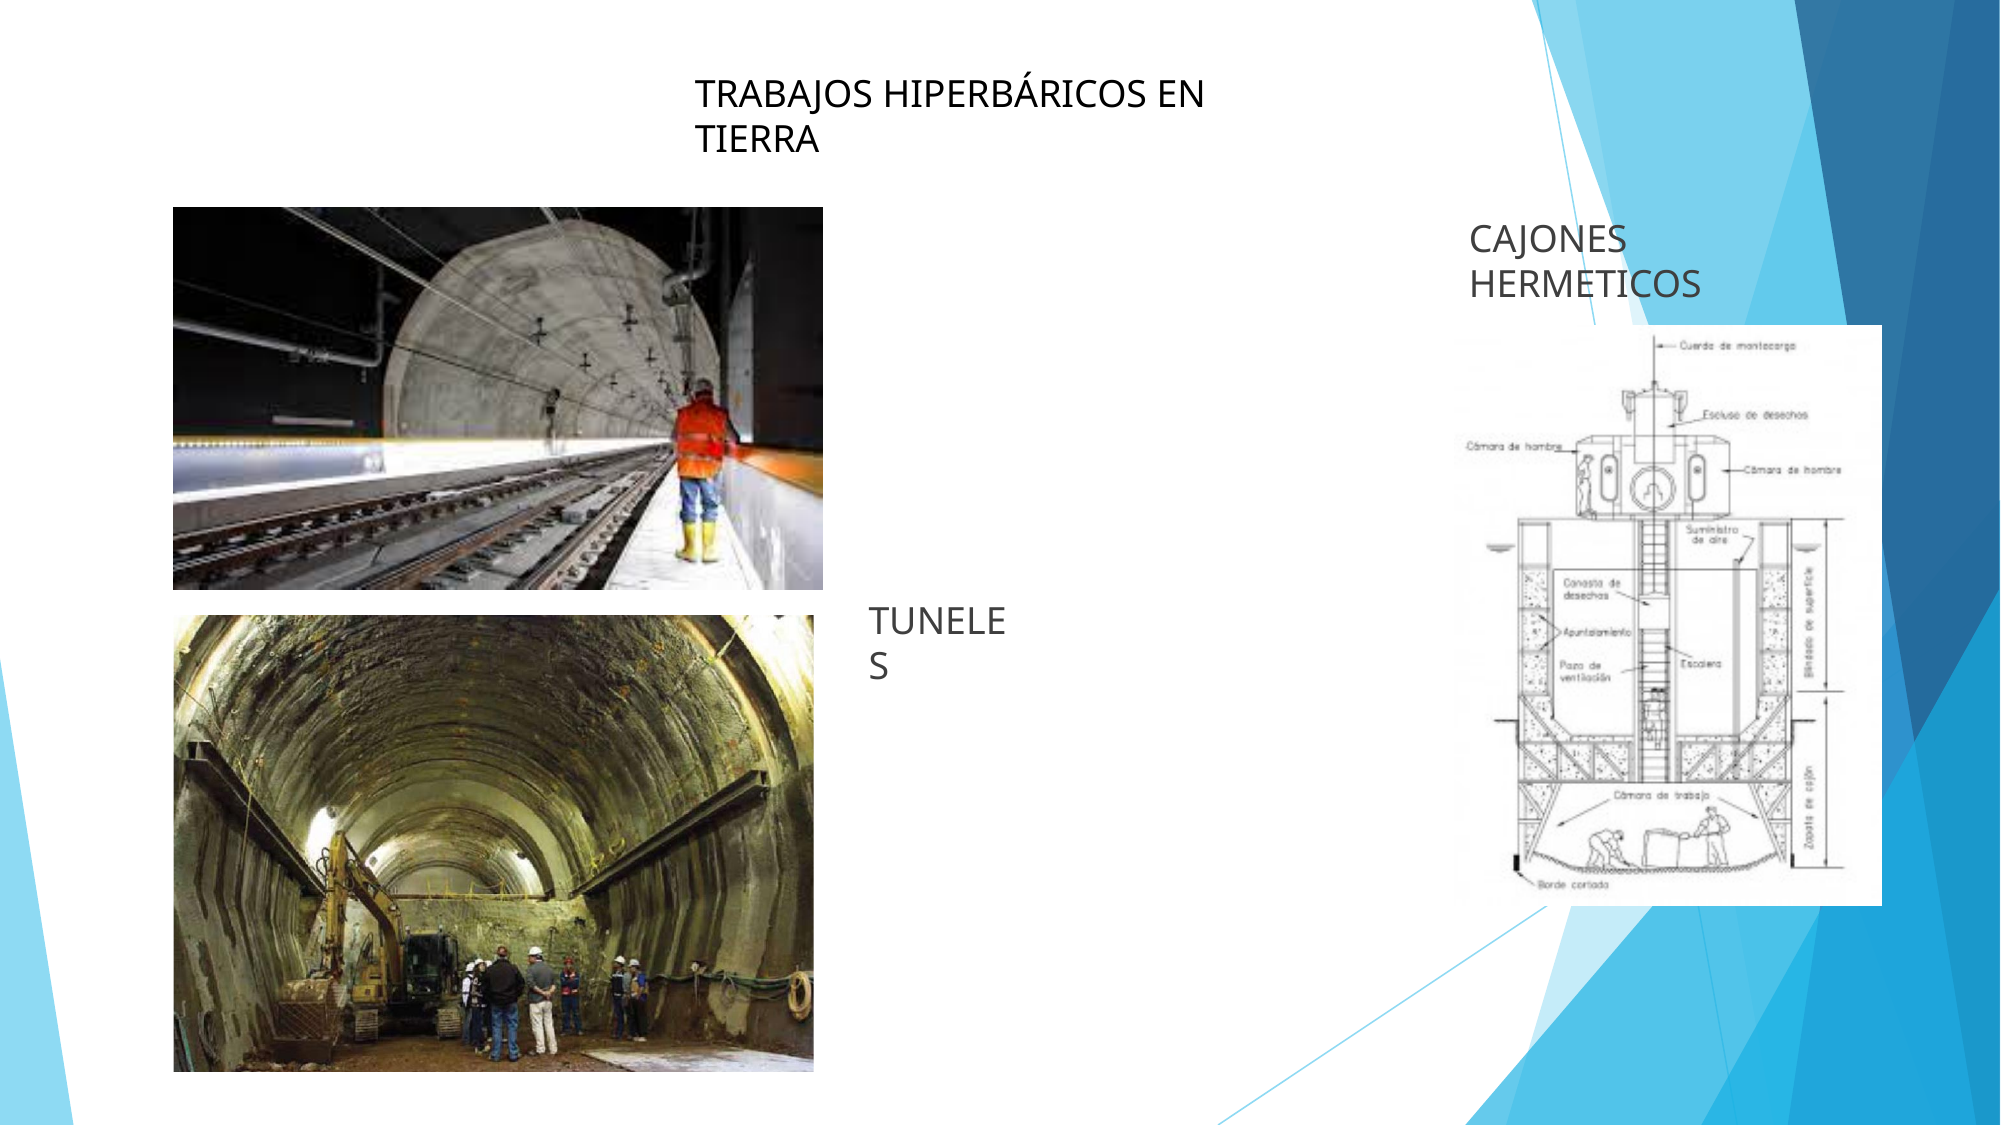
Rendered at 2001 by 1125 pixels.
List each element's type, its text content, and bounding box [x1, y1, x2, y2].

text_box CAJONES HERMETICOS [1454, 207, 1868, 263]
text_box TUNELES [853, 589, 1038, 652]
picture [1453, 325, 1882, 907]
picture [173, 615, 814, 1072]
picture [173, 206, 823, 590]
text_box TRABAJOS HIPERBÁRICOS EN TIERRA [679, 62, 1321, 167]
